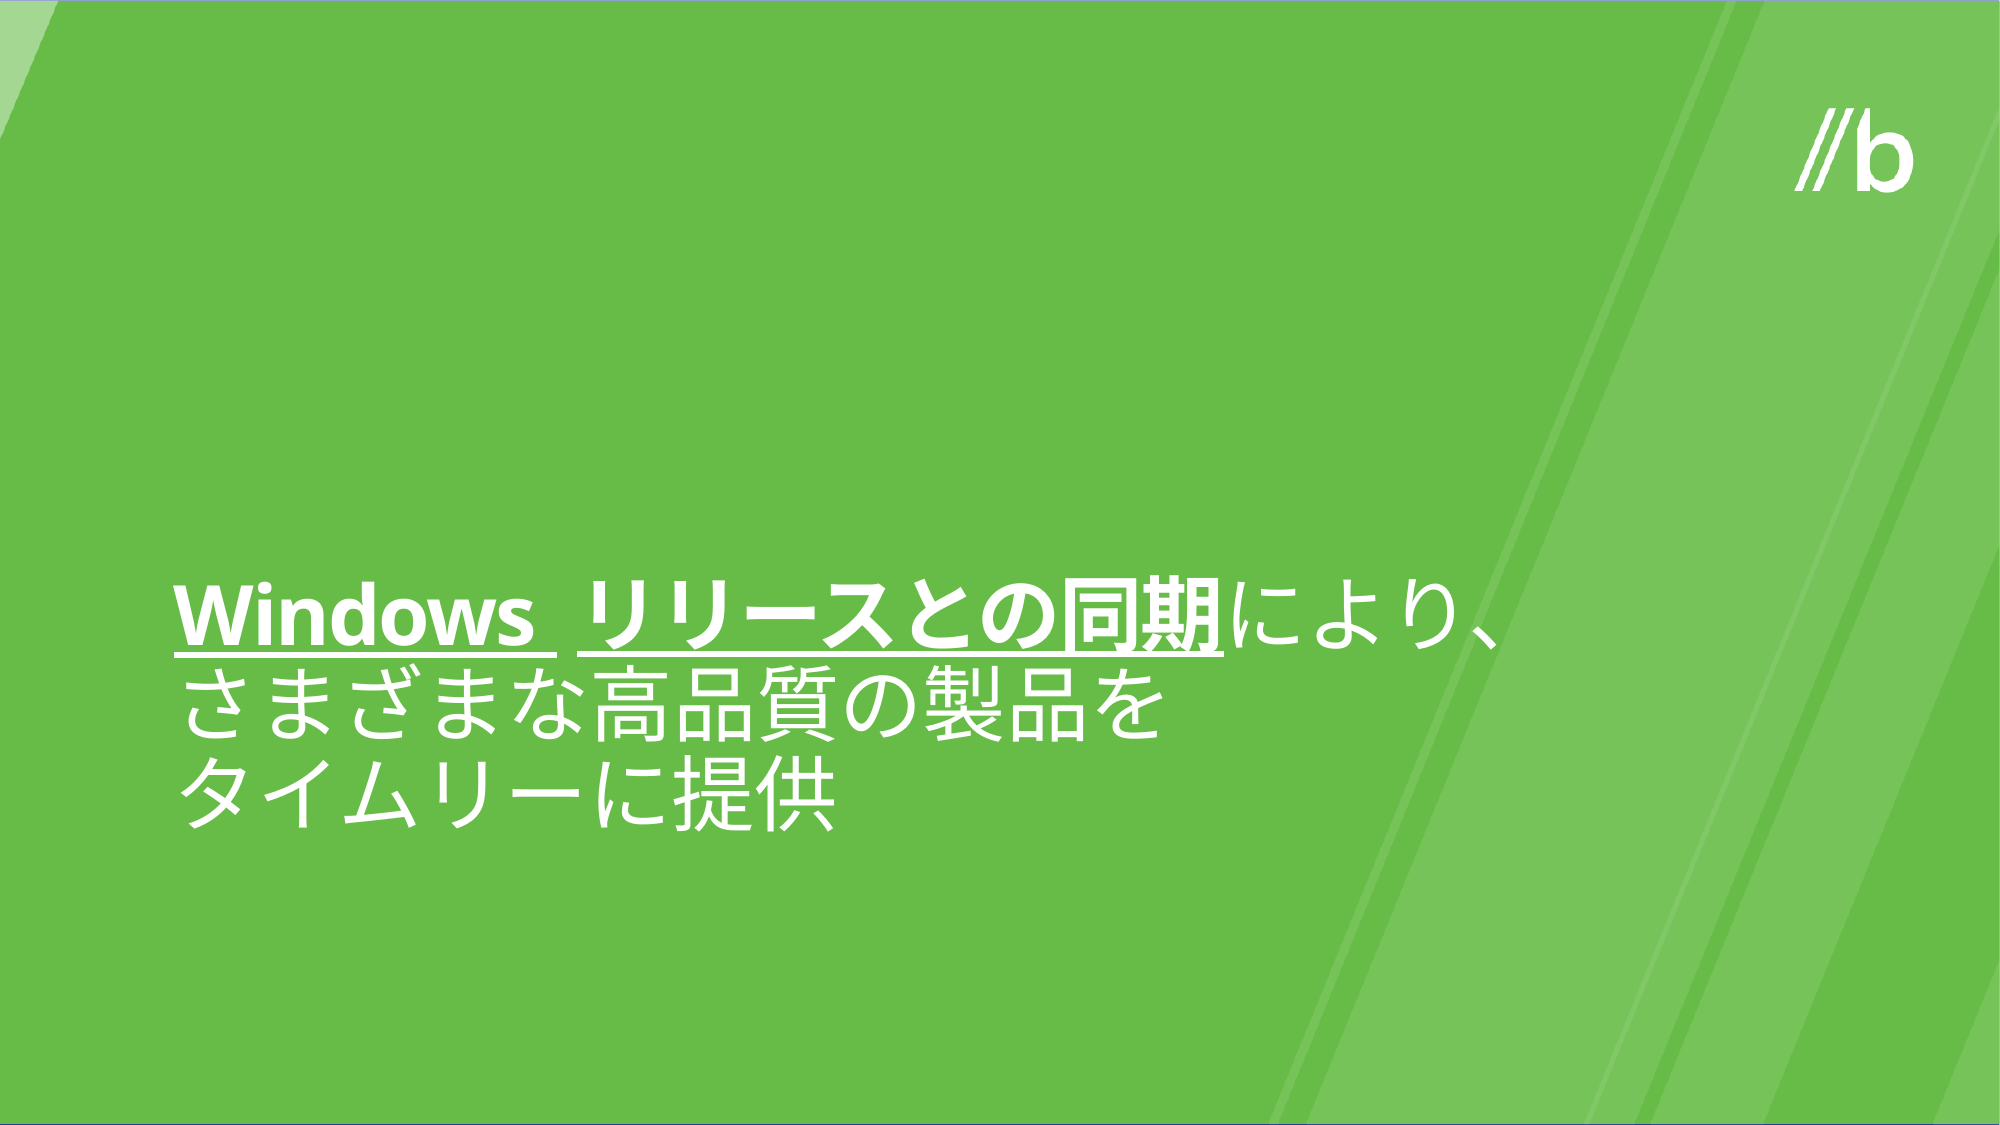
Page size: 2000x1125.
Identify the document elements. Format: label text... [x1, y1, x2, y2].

picture [0, 0, 2000, 1125]
text_box Windows リリースとの同期により、さまざまな高品質の製品を タイムリーに提供 [159, 565, 1492, 851]
